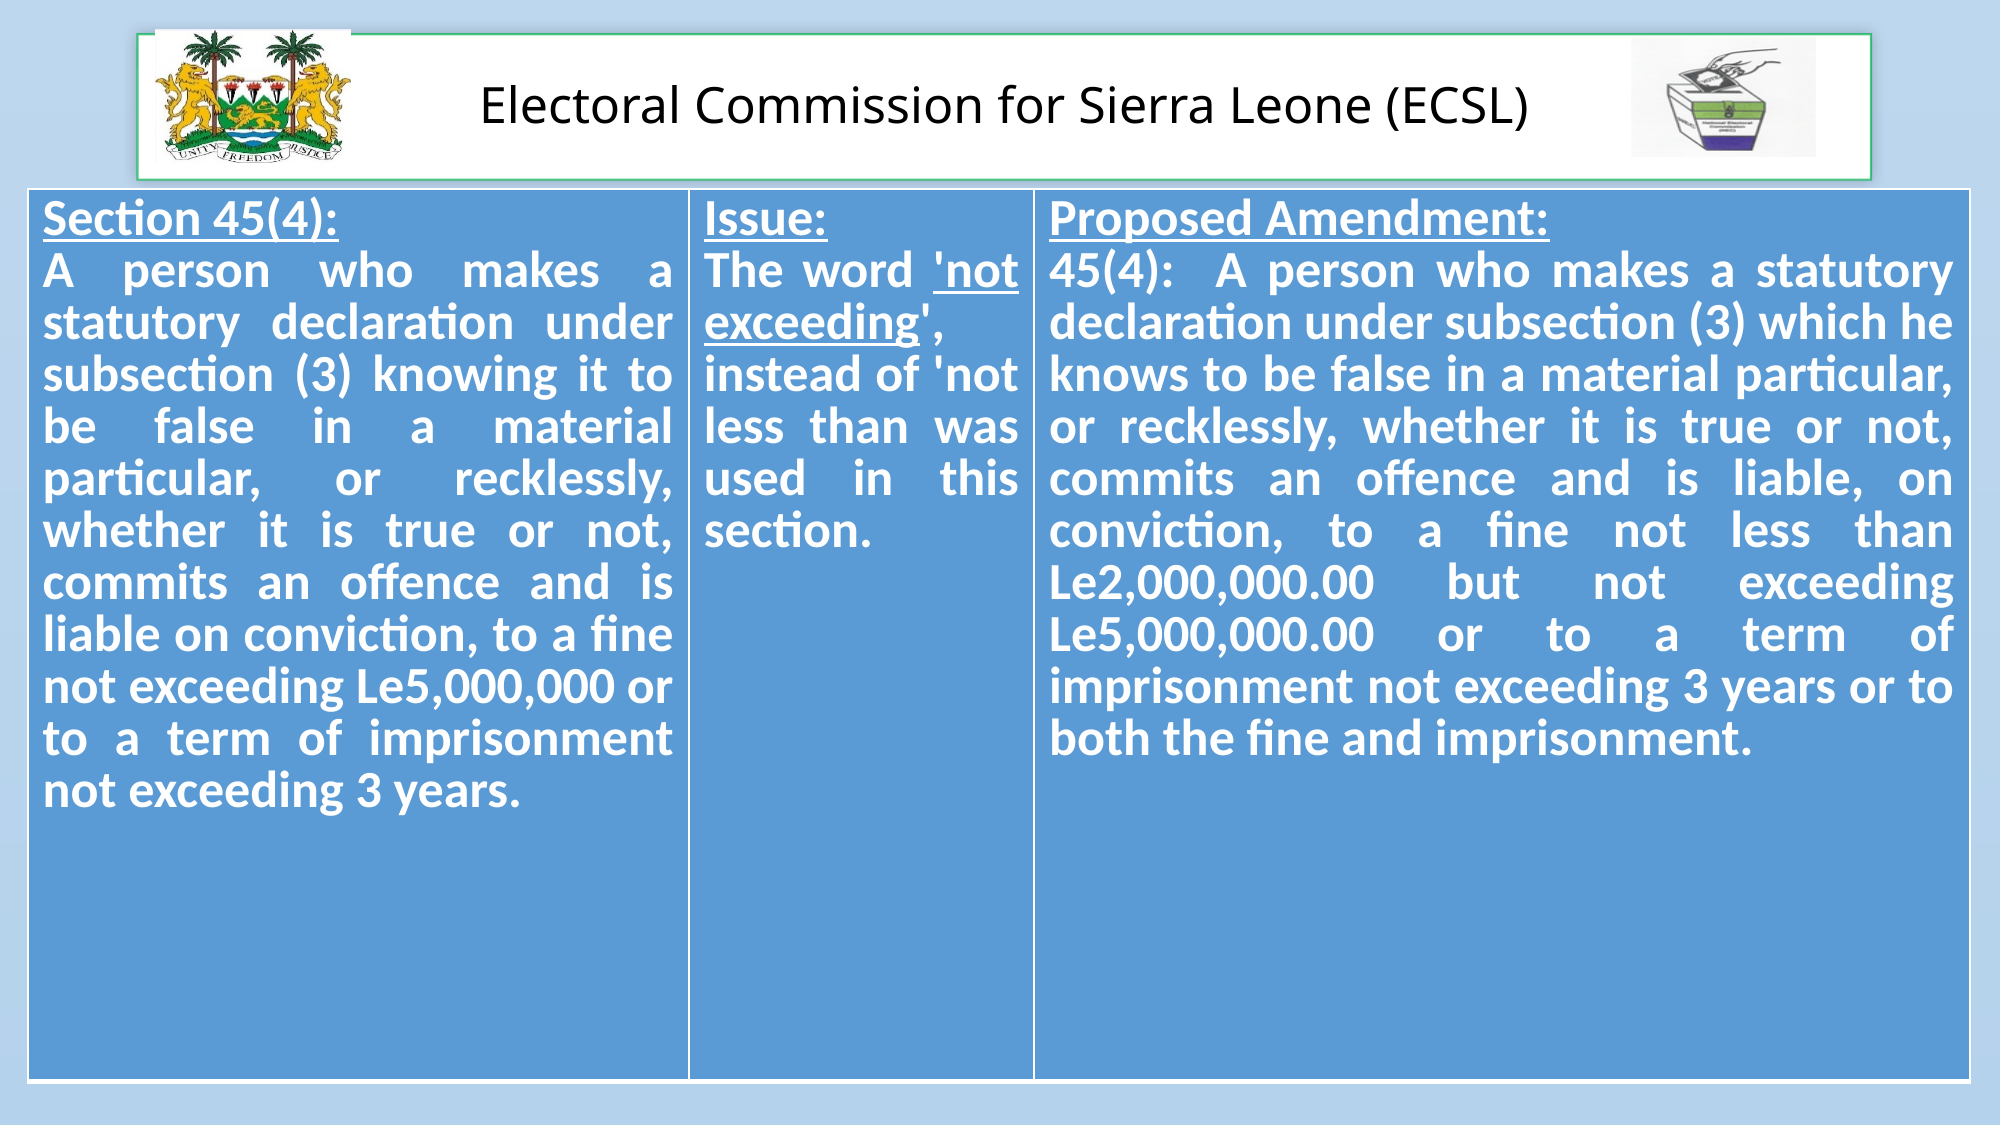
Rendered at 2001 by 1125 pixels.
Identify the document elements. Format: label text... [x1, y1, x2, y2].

title Electoral Commission for Sierra Leone (ECSL) [136, 33, 1872, 181]
table_header Issue: The word 'not exceeding', instead of 'not less than was used in this section. [690, 190, 1033, 1079]
table_header Section 45(4): A person who makes a statutory declaration under subsection (3) knowing it to be false in a material particular, or recklessly, whether it is true or not, commits an offence and is liable on conviction, to a fine not exceeding Le5,000,000 or to a term of imprisonment not exceeding 3 years. [29, 190, 688, 1079]
table_header Proposed Amendment: 45(4): A person who makes a statutory declaration under subsection (3) which he knows to be false in a material particular, or recklessly, whether it is true or not, commits an offence and is liable, on conviction, to a fine not less than Le2,000,000.00 but not exceeding Le5,000,000.00 or to a term of imprisonment not exceeding 3 years or to both the fine and imprisonment. [1035, 190, 1969, 1079]
picture [154, 29, 351, 163]
picture [1631, 37, 1816, 157]
